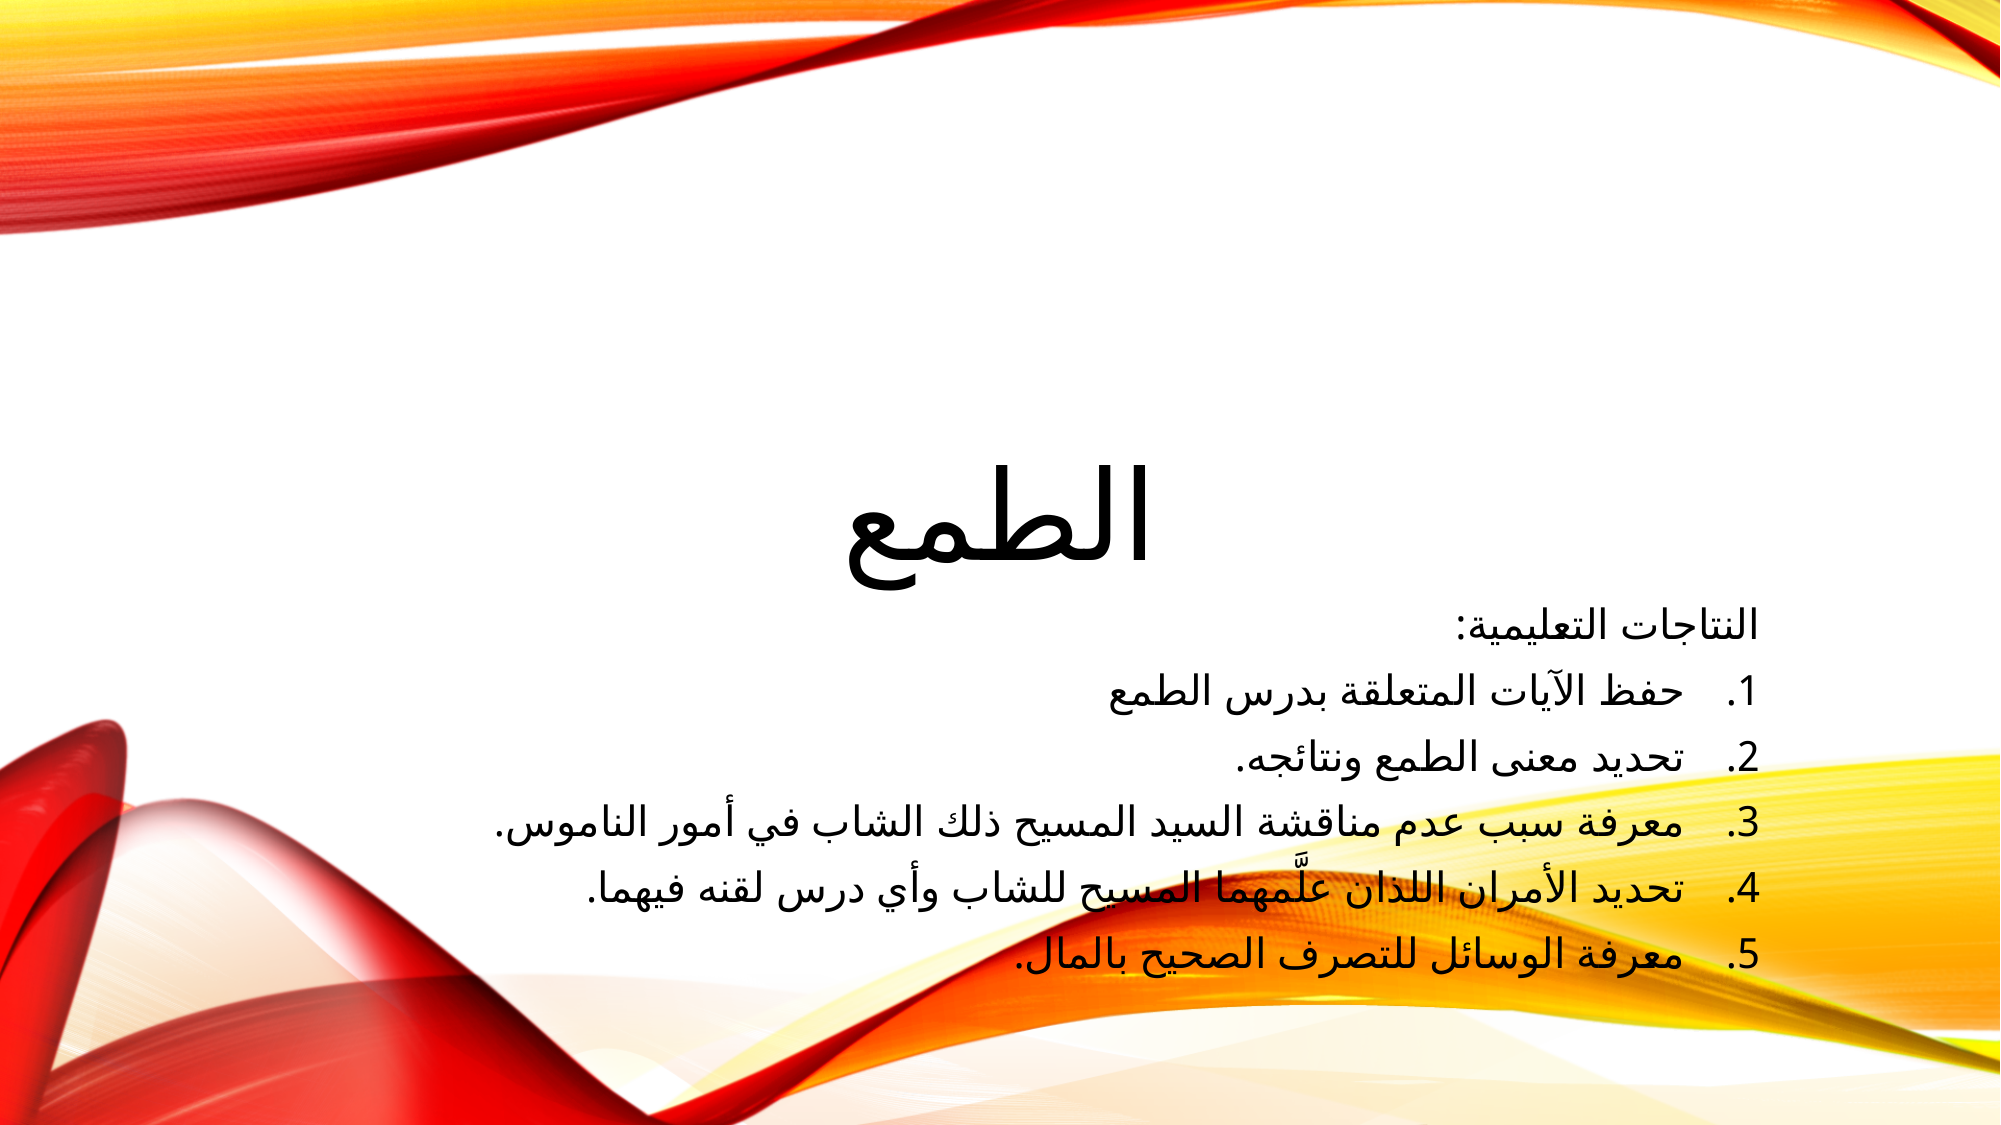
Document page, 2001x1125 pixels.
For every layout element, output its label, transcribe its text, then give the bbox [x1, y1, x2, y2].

title الطمع [225, 295, 1775, 595]
subtitle النتاجات التعليمية: حفظ الآيات المتعلقة بدرس الطمع تحديد معنى الطمع ونتائجه. معرفة سبب عدم مناقشة السيد المسيح ذلك الشاب في أمور الناموس. تحديد الأمران اللذان علَّمهما المسيح للشاب وأي درس لقنه فيهما. معرفة الوسائل للتصرف الصحيح بالمال. [225, 595, 1775, 1070]
picture [0, 717, 2000, 1125]
picture [0, 0, 2000, 237]
